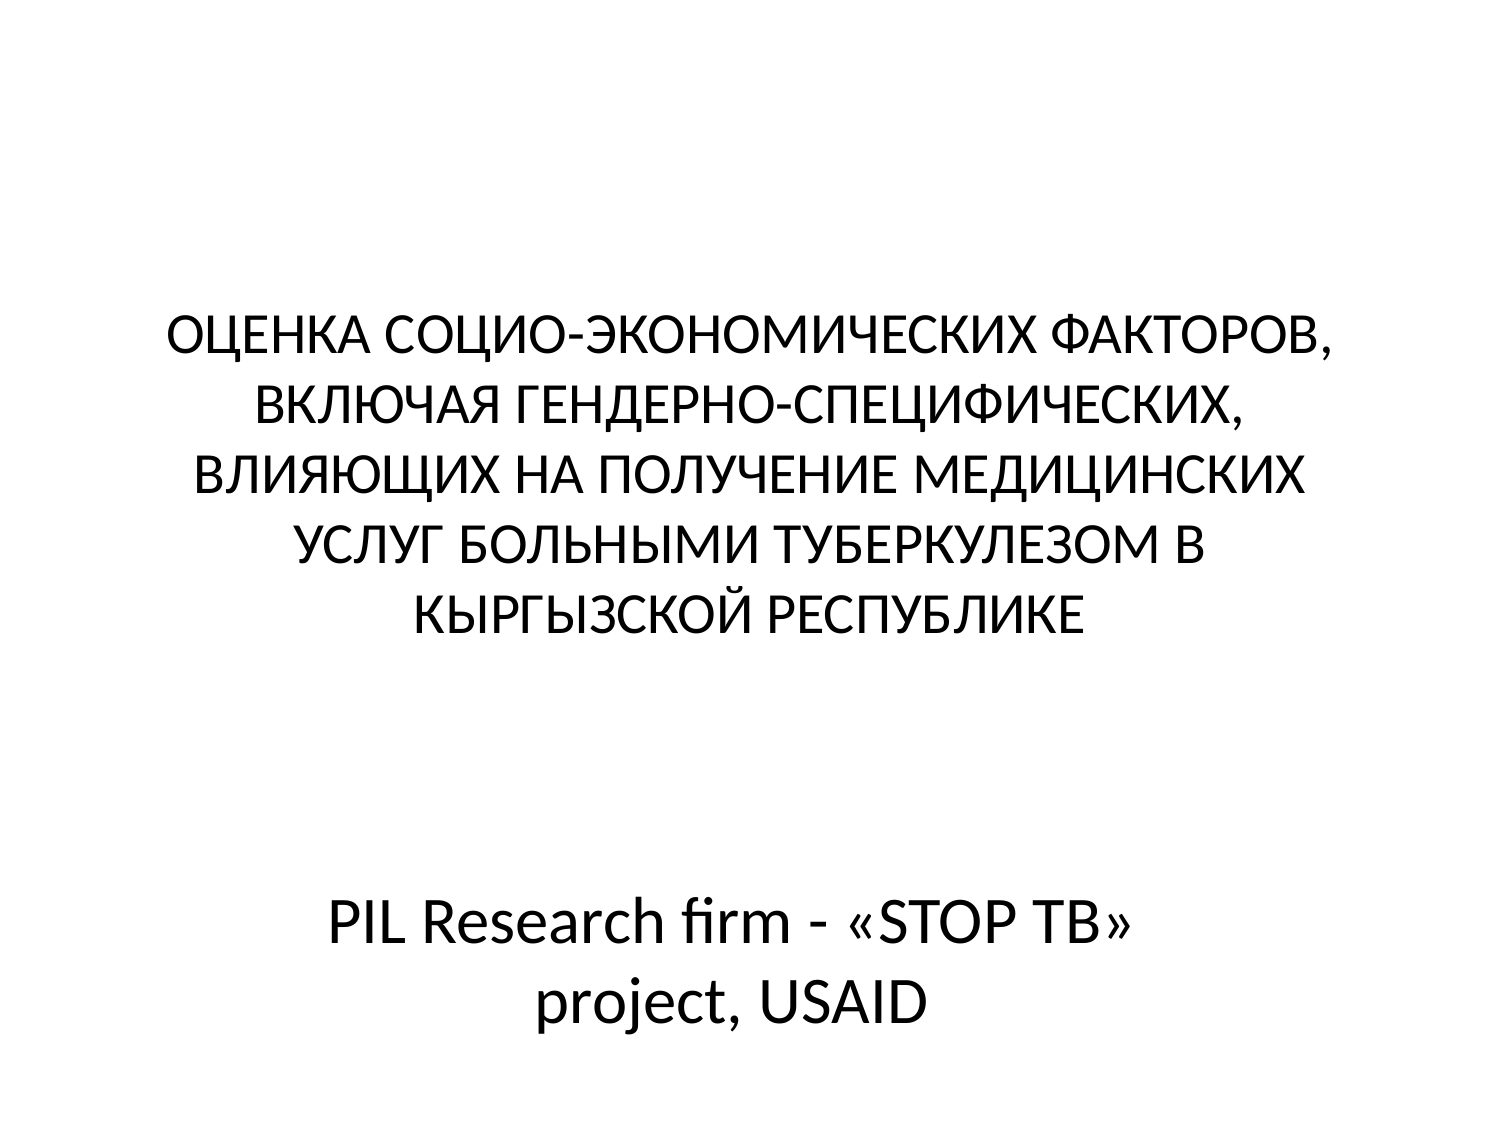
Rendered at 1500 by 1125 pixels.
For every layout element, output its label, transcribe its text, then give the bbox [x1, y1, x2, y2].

title ОЦЕНКА СОЦИО-ЭКОНОМИЧЕСКИХ ФАКТОРОВ, ВКЛЮЧАЯ ГЕНДЕРНО-СПЕЦИФИЧЕСКИХ, ВЛИЯЮЩИХ НА ПОЛУЧЕНИЕ МЕДИЦИНСКИХ УСЛУГ БОЛЬНЫМИ ТУБЕРКУЛЕЗОМ В КЫРГЫЗСКОЙ РЕСПУБЛИКЕ [112, 349, 1388, 591]
subtitle PIL Research firm - «STOP TB» project, USAID [206, 869, 1257, 1051]
